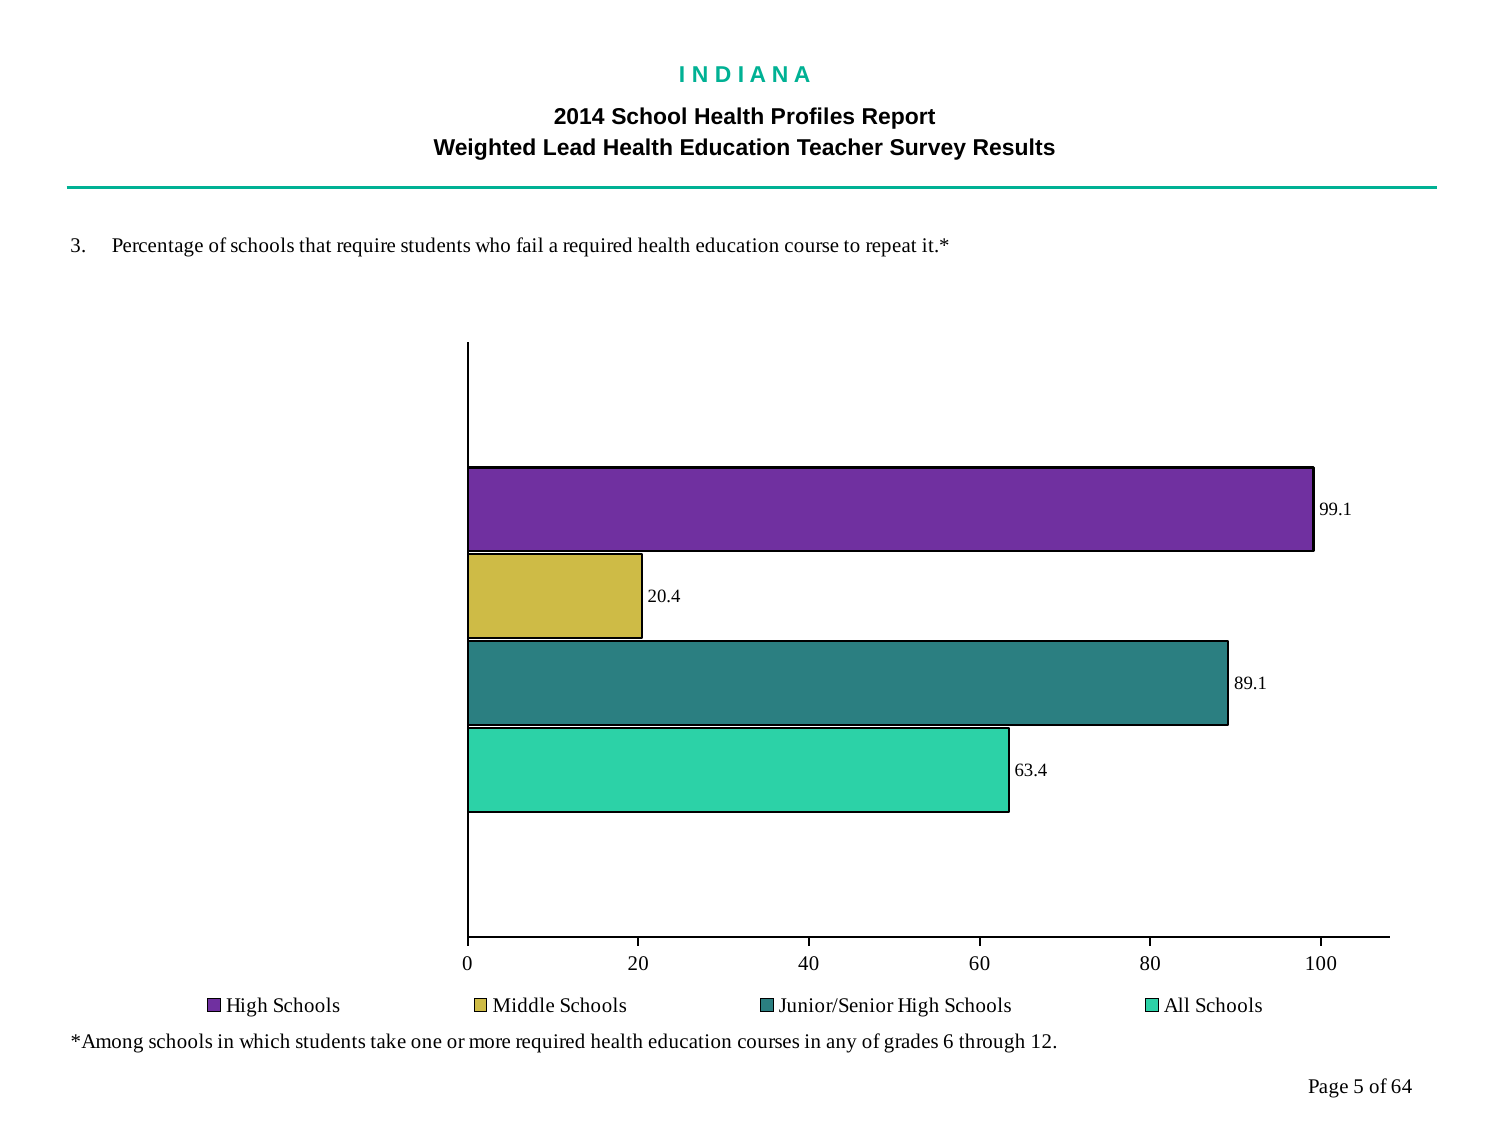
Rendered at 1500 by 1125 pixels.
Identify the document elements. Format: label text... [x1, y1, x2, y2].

text_box I N D I A N A [41, 52, 1448, 93]
chart [41, 208, 1449, 1105]
text_box Weighted Lead Health Education Teacher Survey Results [41, 125, 1448, 168]
text_box 2014 School Health Profiles Report [41, 93, 1448, 125]
